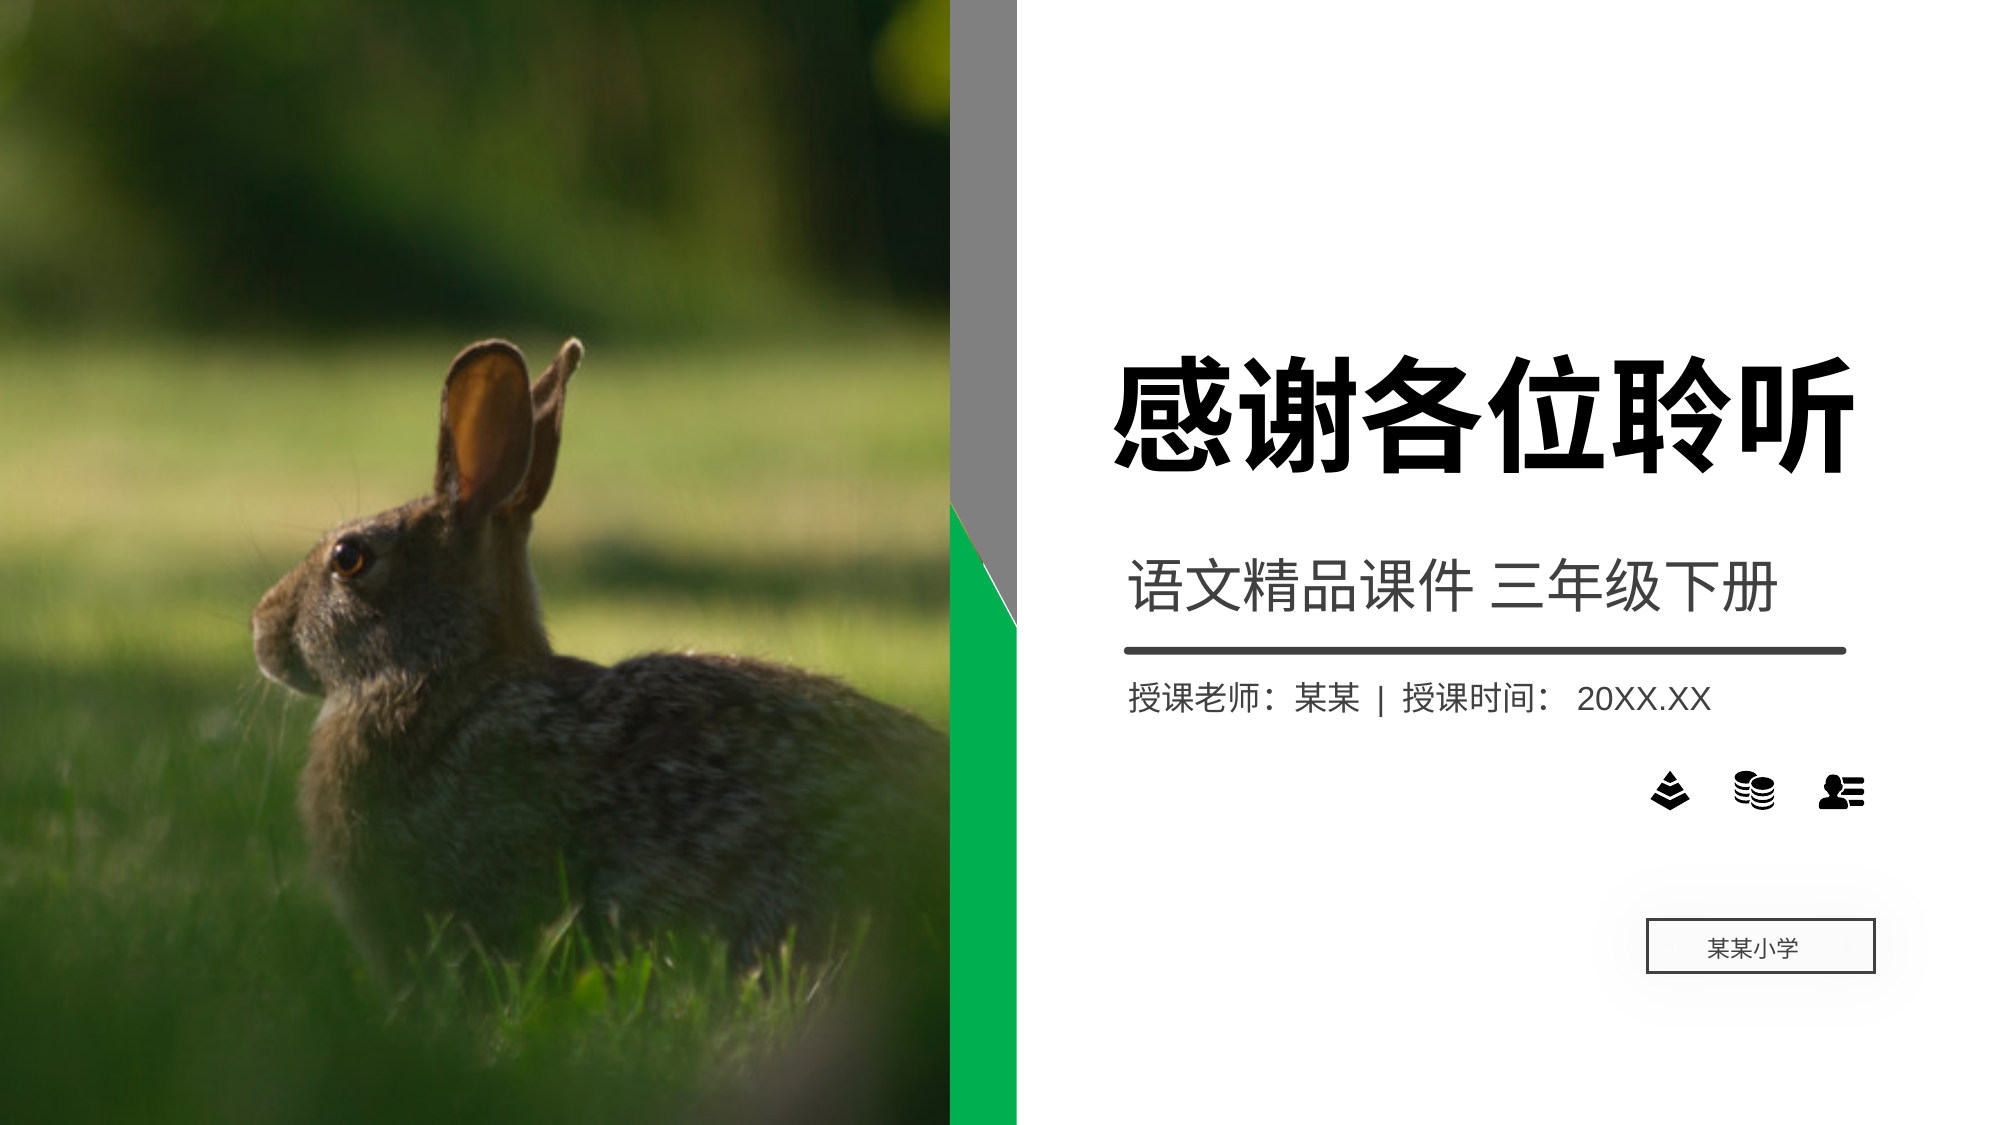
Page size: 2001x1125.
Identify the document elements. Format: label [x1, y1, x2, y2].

picture [0, 0, 949, 1125]
text_box [949, 0, 1017, 1125]
text_box [1647, 770, 1875, 973]
text_box [1072, 330, 1898, 726]
